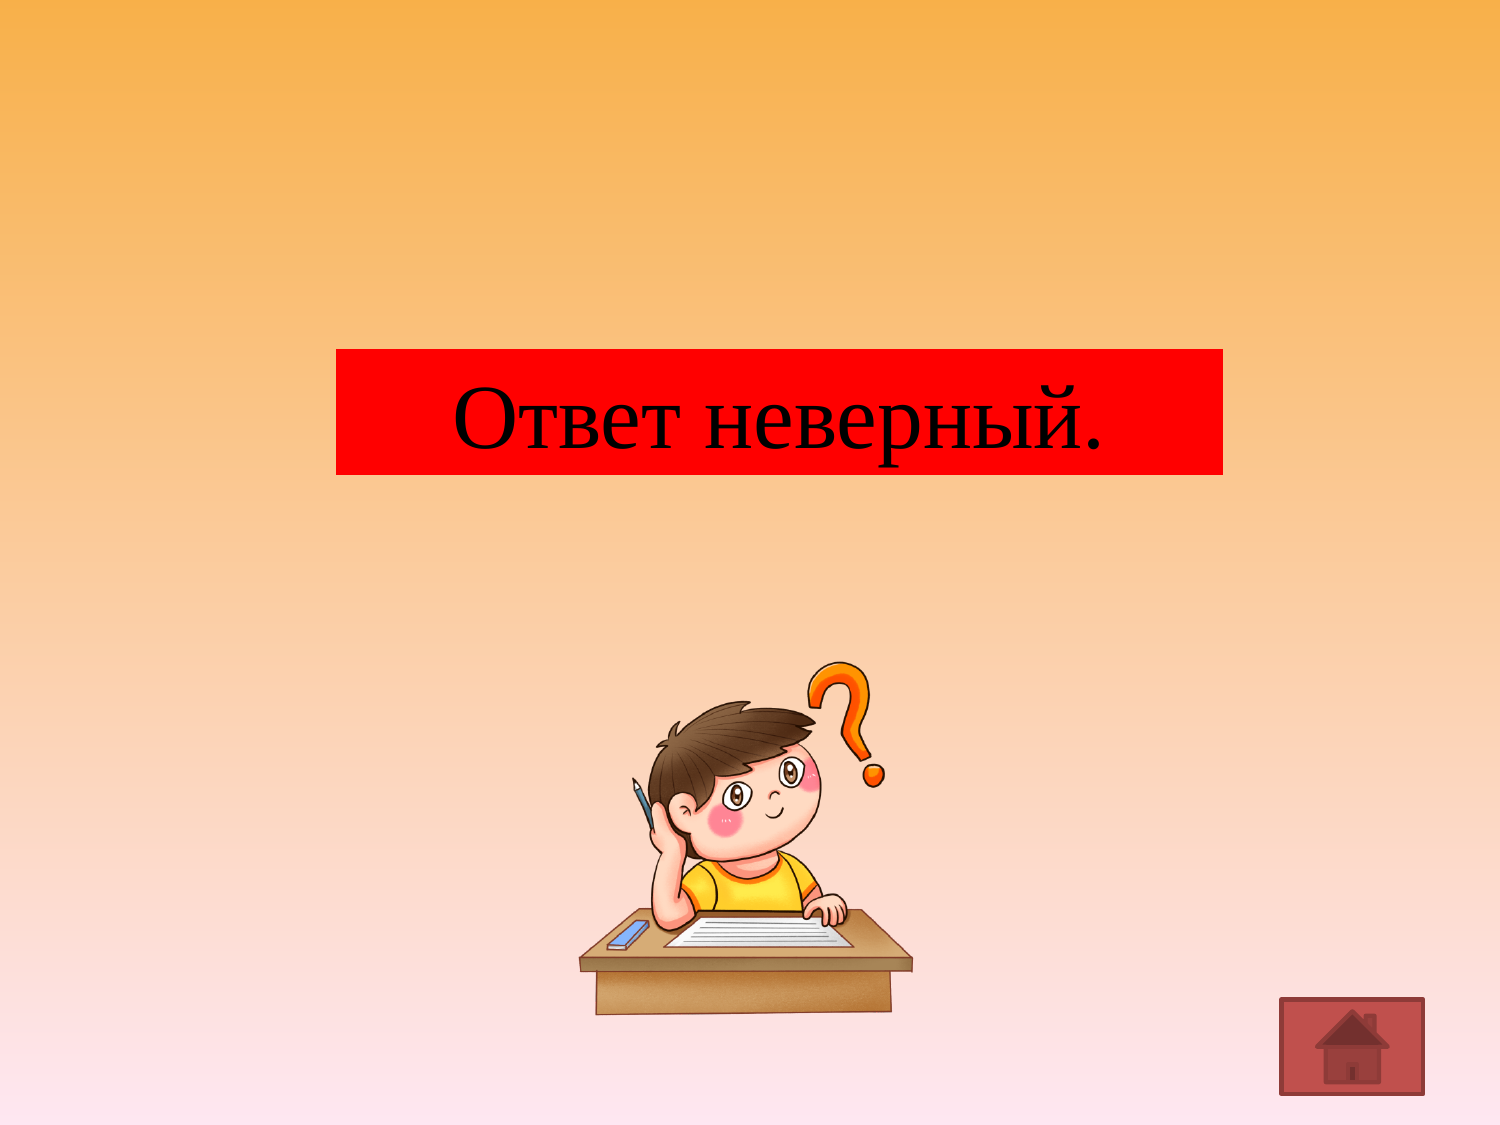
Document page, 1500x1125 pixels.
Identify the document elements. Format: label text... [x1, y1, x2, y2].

text_box [1279, 997, 1425, 1096]
picture [537, 631, 953, 1048]
text_box Ответ неверный. [336, 349, 1223, 475]
